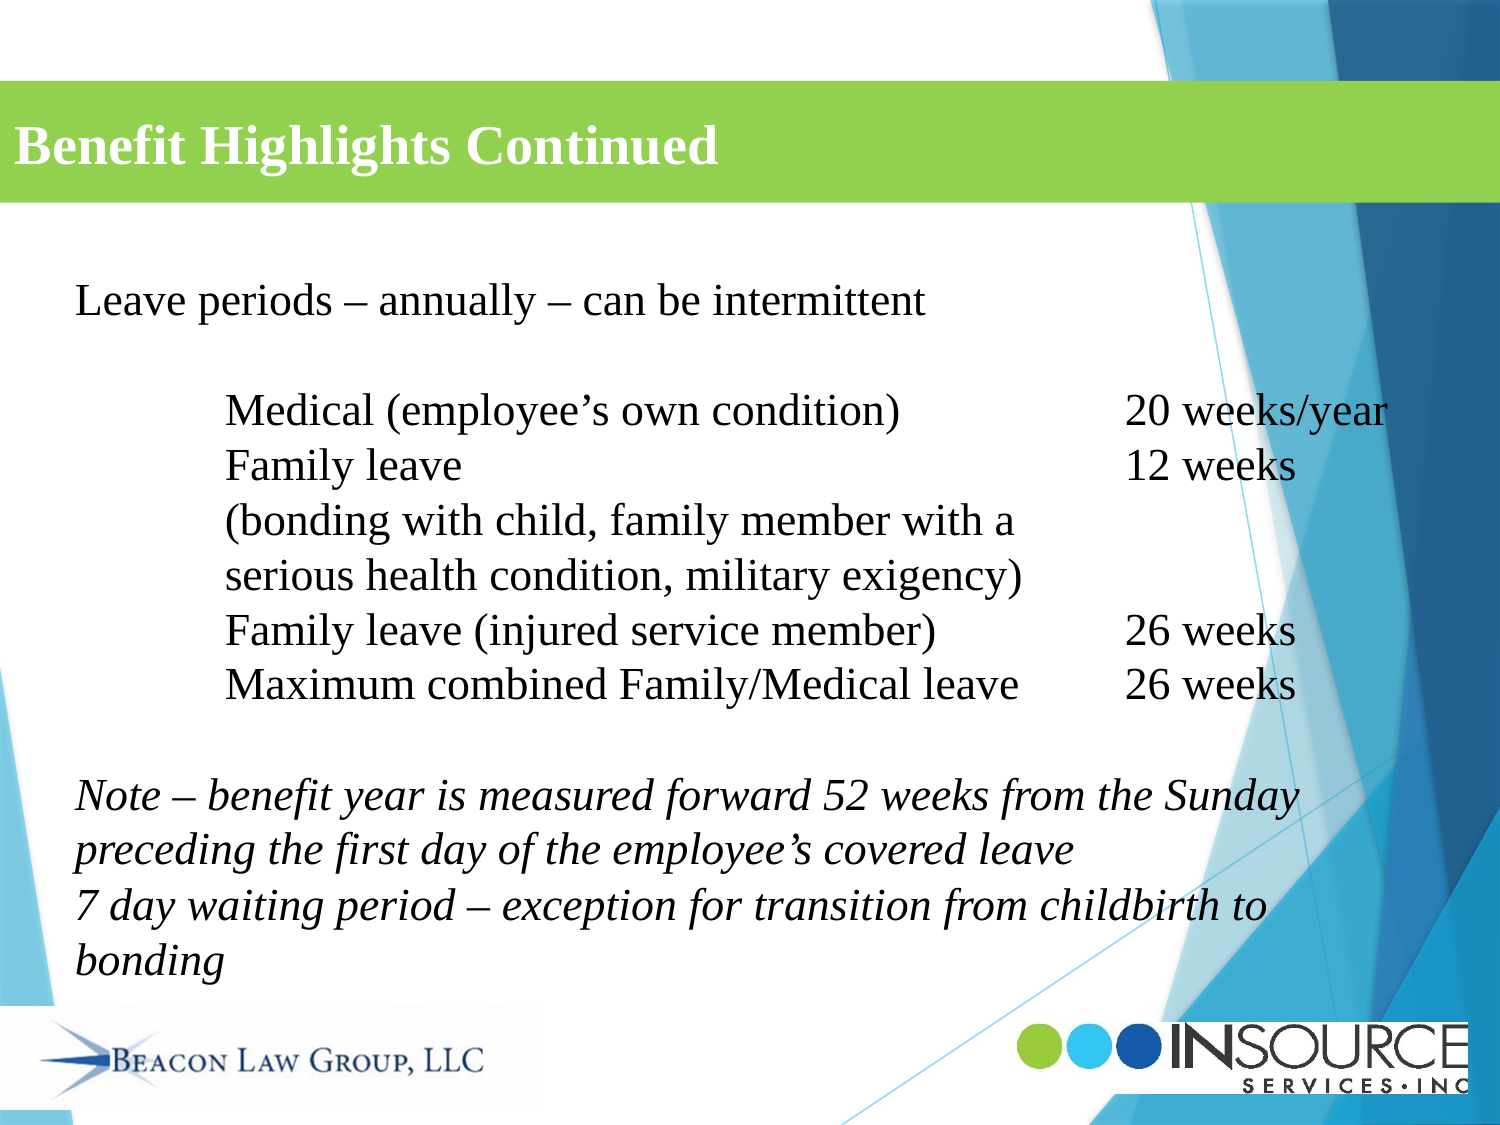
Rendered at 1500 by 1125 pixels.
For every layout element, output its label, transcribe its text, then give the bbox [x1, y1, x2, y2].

text_box Leave periods – annually – can be intermittent Medical (employee’s own condition) 20 weeks/year Family leave 12 weeks (bonding with child, family member with a serious health condition, military exigency) Family leave (injured service member) 26 weeks Maximum combined Family/Medical leave 26 weeks Note – benefit year is measured forward 52 weeks from the Sunday preceding the first day of the employee’s covered leave 7 day waiting period – exception for transition from childbirth to bonding [59, 262, 1408, 1037]
picture [1016, 1021, 1469, 1095]
picture [0, 1005, 540, 1110]
text_box Benefit Highlights Continued [0, 79, 1500, 204]
